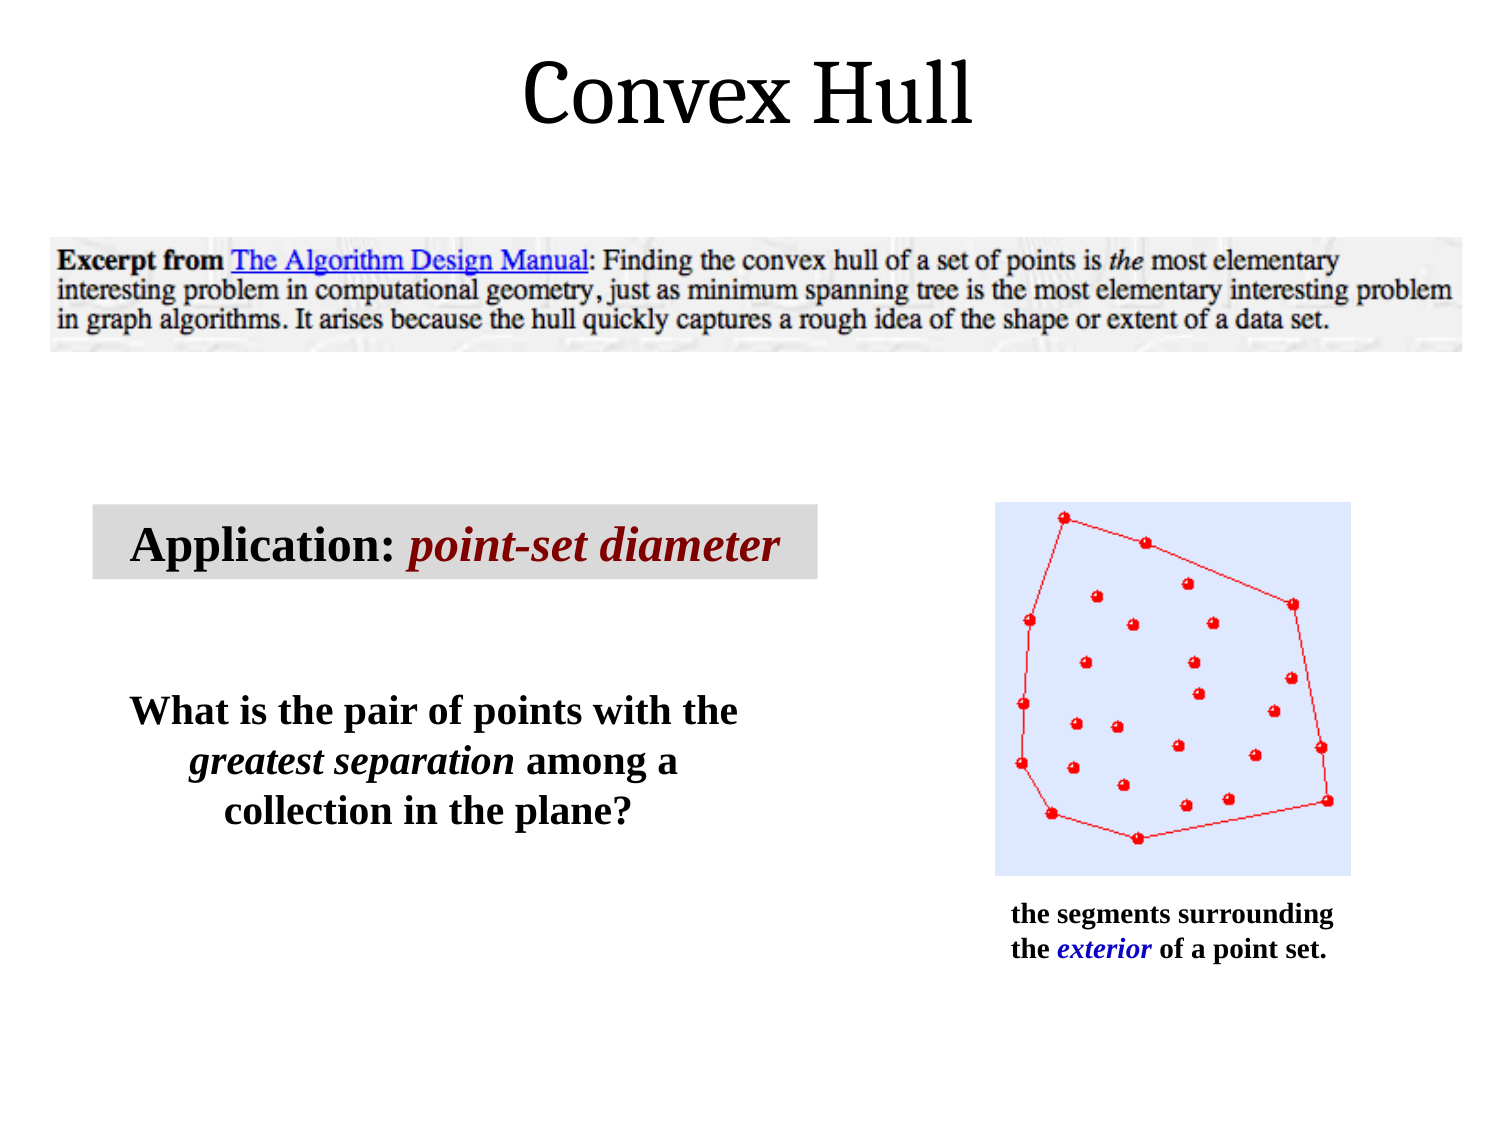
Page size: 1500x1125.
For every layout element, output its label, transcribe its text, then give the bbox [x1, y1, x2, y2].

text_box What is the pair of points with the greatest separation among a collection in the plane? [92, 675, 775, 841]
text_box the segments surrounding the exterior of a point set. [980, 887, 1365, 972]
text_box Application: point-set diameter [92, 504, 818, 580]
picture [994, 502, 1351, 876]
text_box Convex Hull [110, 24, 1388, 150]
picture [49, 237, 1463, 352]
